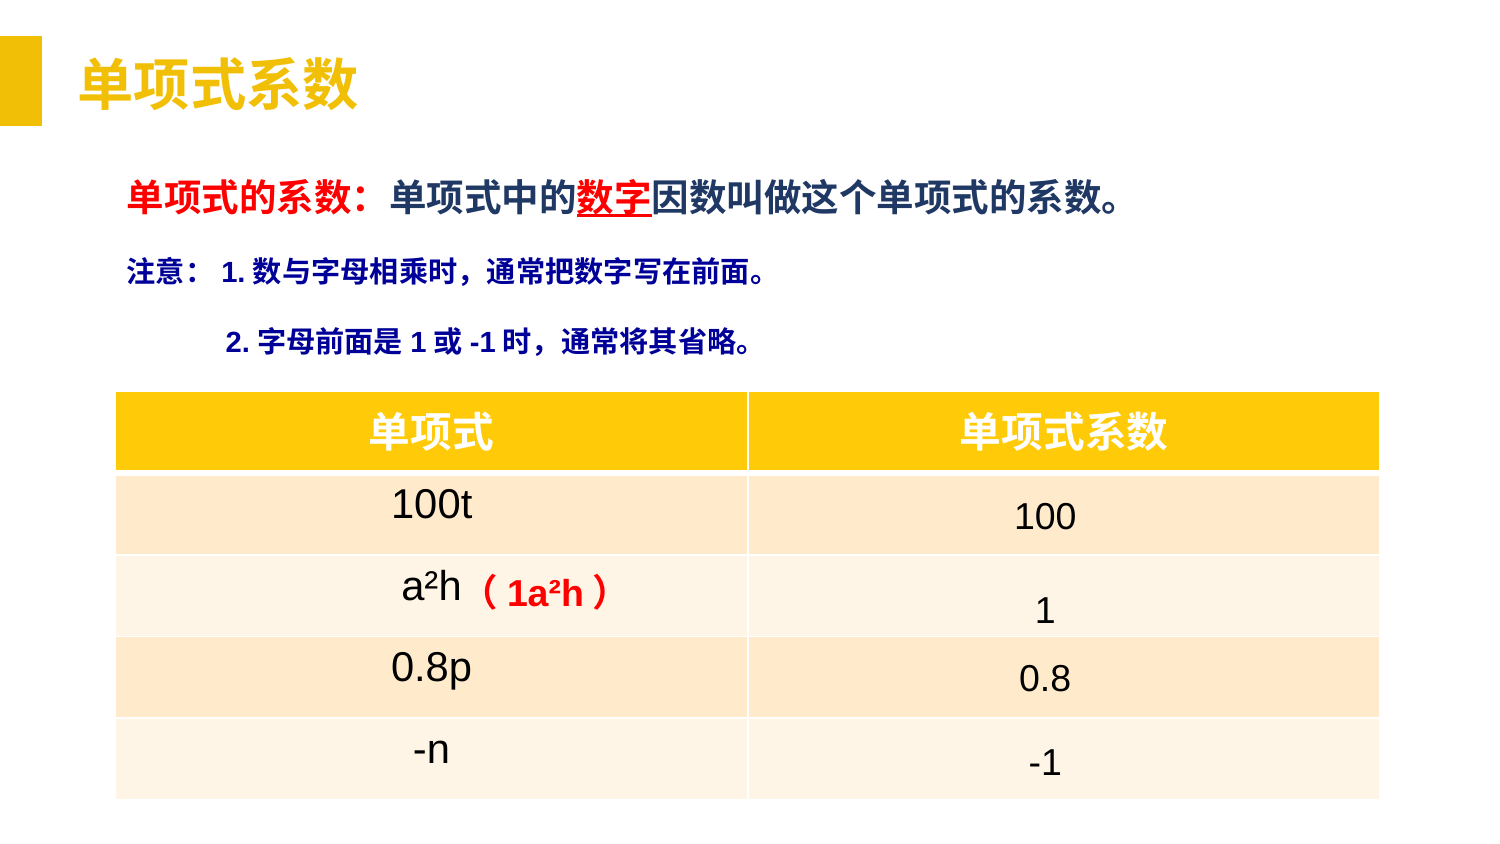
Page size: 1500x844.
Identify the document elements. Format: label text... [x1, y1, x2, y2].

text_box 单项式系数 [66, 43, 494, 123]
table_cell -n [116, 719, 747, 799]
table_header 单项式 [116, 392, 747, 470]
text_box （1a²h） [449, 563, 750, 621]
table_cell [749, 476, 1379, 554]
text_box 0.8 [967, 648, 1124, 705]
text_box 100 [967, 486, 1124, 543]
table_cell [749, 556, 1379, 636]
table_cell [749, 637, 1379, 717]
text_box 单项式的系数：单项式中的数字因数叫做这个单项式的系数。 注意：1.数与字母相乘时，通常把数字写在前面。 2.字母前面是1或-1时，通常将其省略。 [115, 123, 1474, 364]
table_cell 0.8p [116, 637, 747, 717]
table_header 单项式系数 [749, 392, 1379, 470]
table_cell 100t [116, 476, 747, 554]
table_cell a²h [116, 556, 747, 636]
text_box 1 [967, 580, 1124, 637]
table_cell [749, 719, 1379, 799]
text_box -1 [967, 732, 1124, 789]
